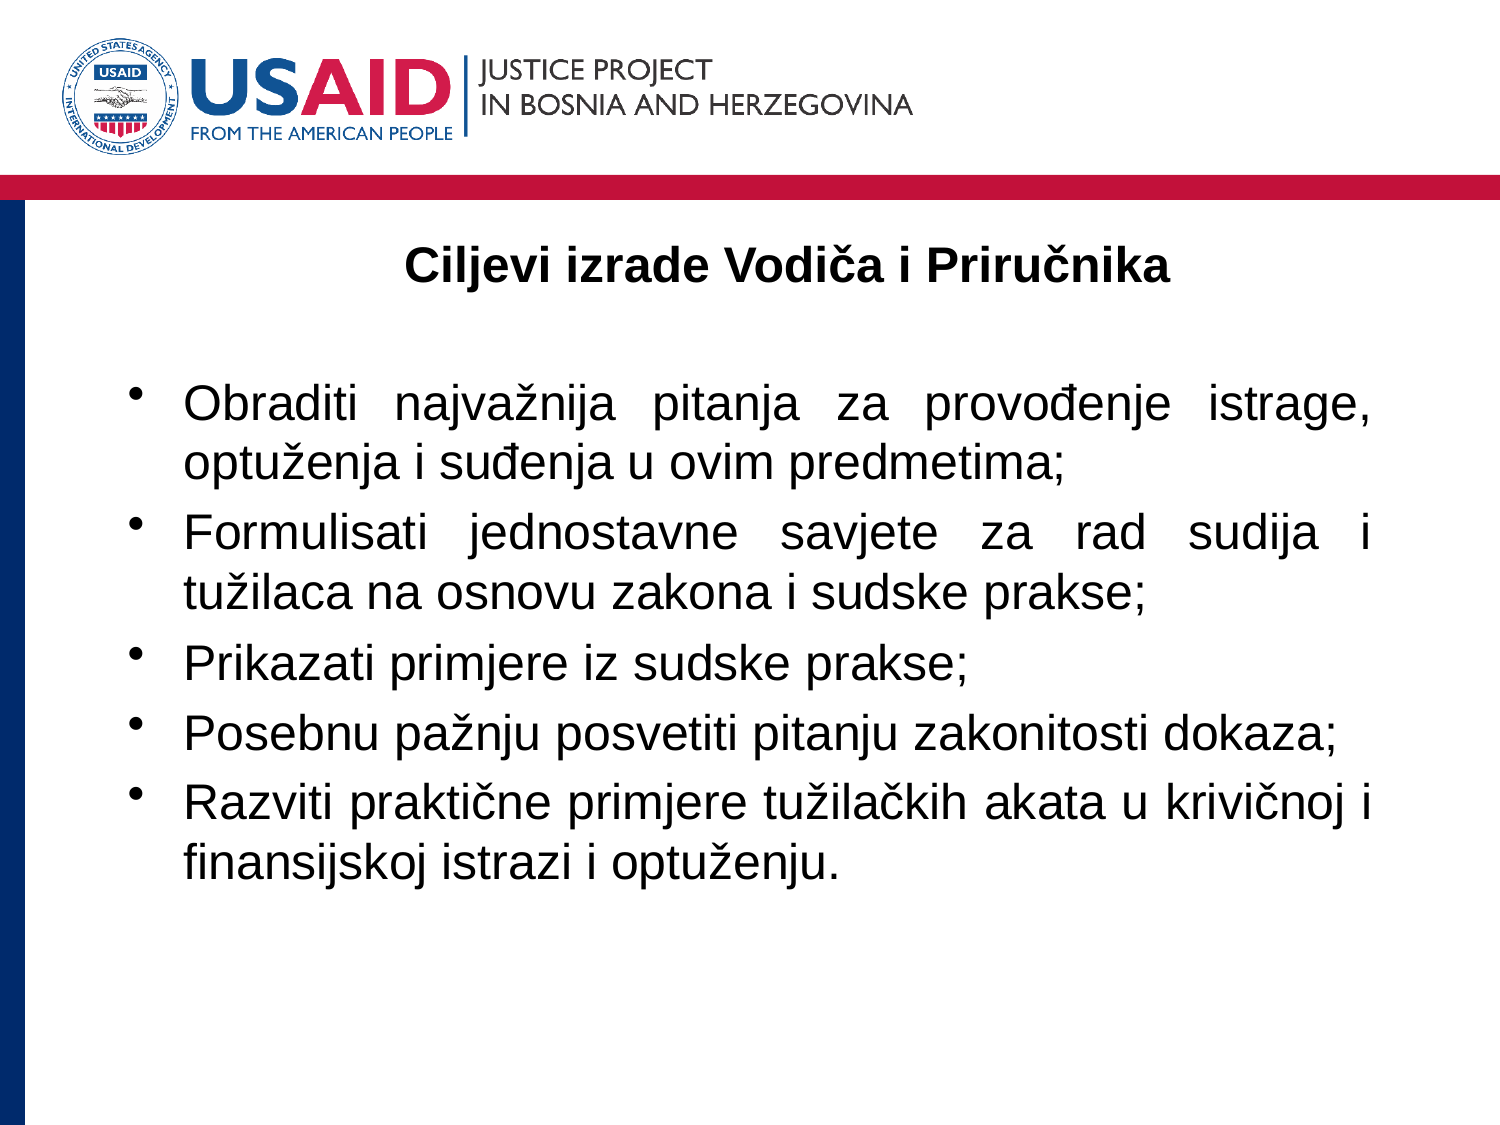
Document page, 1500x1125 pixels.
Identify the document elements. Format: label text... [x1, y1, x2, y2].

list Obraditi najvažnija pitanja za provođenje istrage, optuženja i suđenja u ovim predmetima; Formulisati jednostavne savjete za rad sudija i tužilaca na osnovu zakona i sudske prakse; Prikazati primjere iz sudske prakse; Posebnu pažnju posvetiti pitanju zakonitosti dokaza; Razviti praktične primjere tužilačkih akata u krivičnoj i finansijskoj istrazi i optuženju. [112, 362, 1388, 1000]
picture [62, 38, 913, 155]
title Ciljevi izrade Vodiča i Priručnika [150, 224, 1425, 325]
